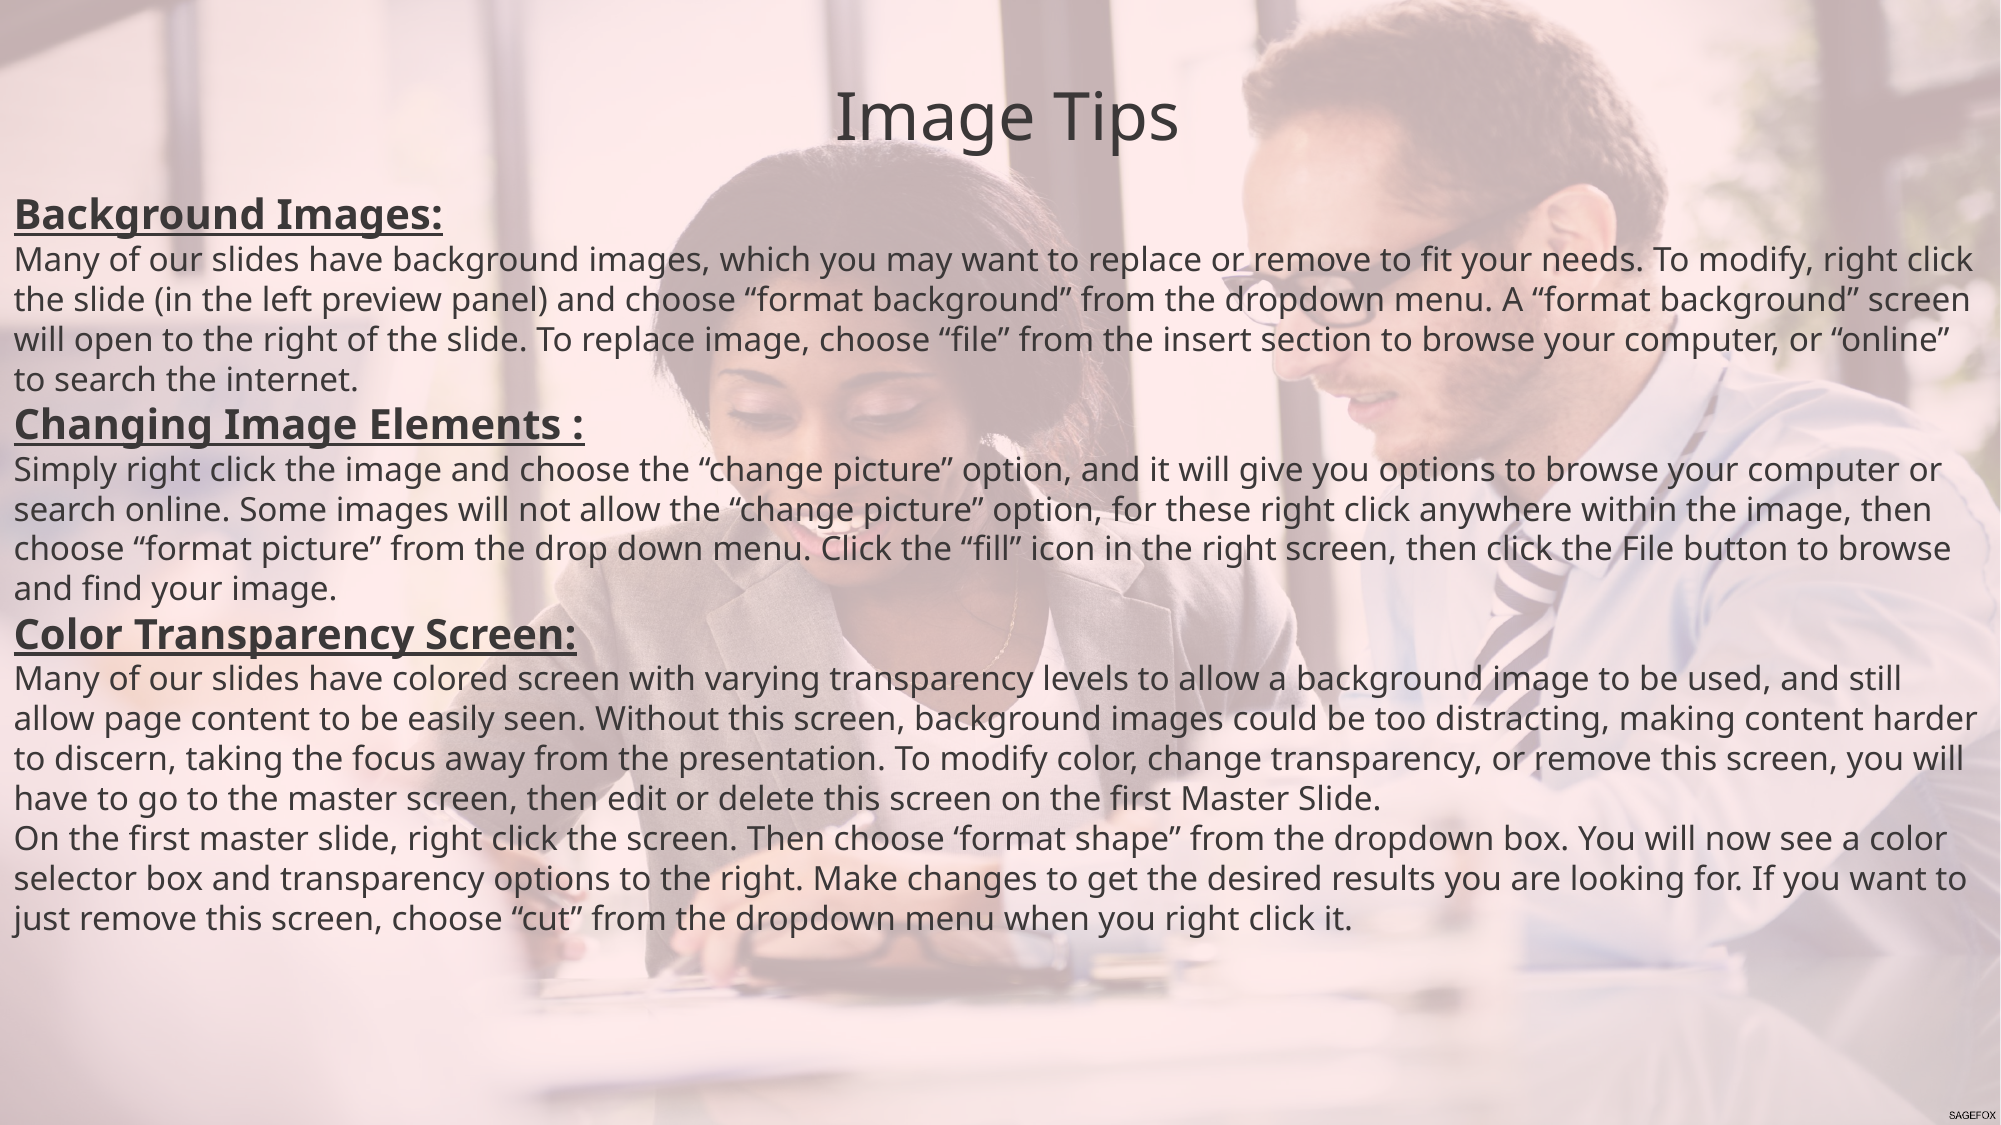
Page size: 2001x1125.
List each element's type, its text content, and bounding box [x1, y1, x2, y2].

text_box Background Images: Many of our slides have background images, which you may want to replace or remove to fit your needs. To modify, right click the slide (in the left preview panel) and choose “format background” from the dropdown menu. A “format background” screen will open to the right of the slide. To replace image, choose “file” from the insert section to browse your computer, or “online” to search the internet. Changing Image Elements : Simply right click the image and choose the “change picture” option, and it will give you options to browse your computer or search online. Some images will not allow the “change picture” option, for these right click anywhere within the image, then choose “format picture” from the drop down menu. Click the “fill” icon in the right screen, then click the File button to browse and find your image. Color Transparency Screen: Many of our slides have colored screen with varying transparency levels to allow a background image to be used, and still allow page content to be easily seen. Without this screen, background images could be too distracting, making content harder to discern, taking the focus away from the presentation. To modify color, change transparency, or remove this screen, you will have to go to the master screen, then edit or delete this screen on the first Master Slide. On the first master slide, right click the screen. Then choose ‘format shape” from the dropdown box. You will now see a color selector box and transparency options to the right. Make changes to get the desired results you are looking for. If you want to just remove this screen, choose “cut” from the dropdown menu when you right click it. [0, 0, 2000, 1125]
title Image Tips [597, 59, 1420, 177]
